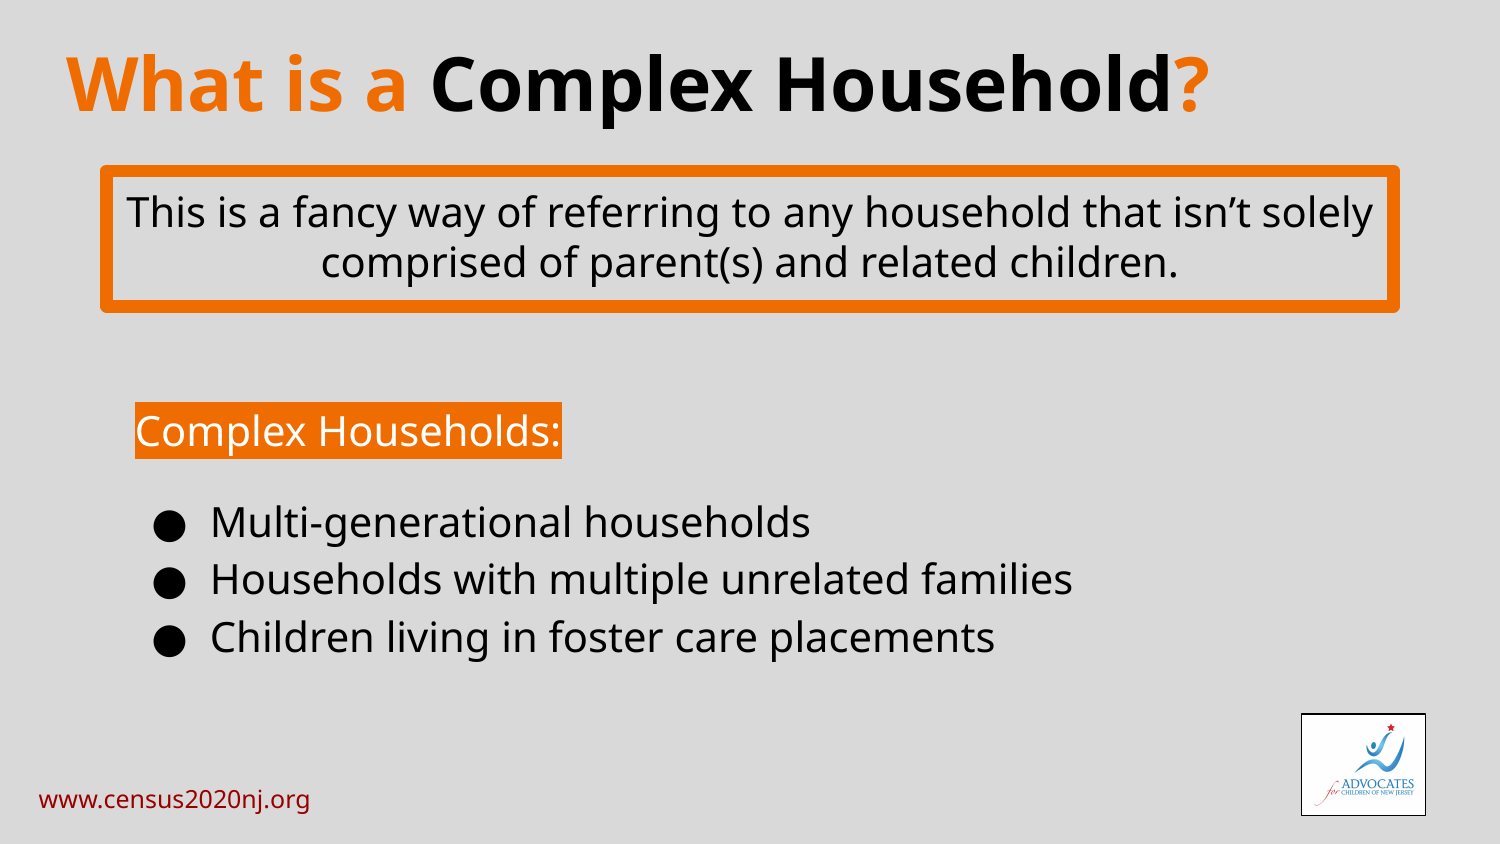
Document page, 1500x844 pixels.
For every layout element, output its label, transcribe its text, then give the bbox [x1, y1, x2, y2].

text_box This is a fancy way of referring to any household that isn’t solely comprised of parent(s) and related children. [106, 170, 1394, 307]
picture [1302, 715, 1425, 815]
title What is a Complex Household? [51, 21, 1449, 138]
list Complex Households: Multi-generational households Households with multiple unrelated families Children living in foster care placements [119, 382, 1381, 721]
